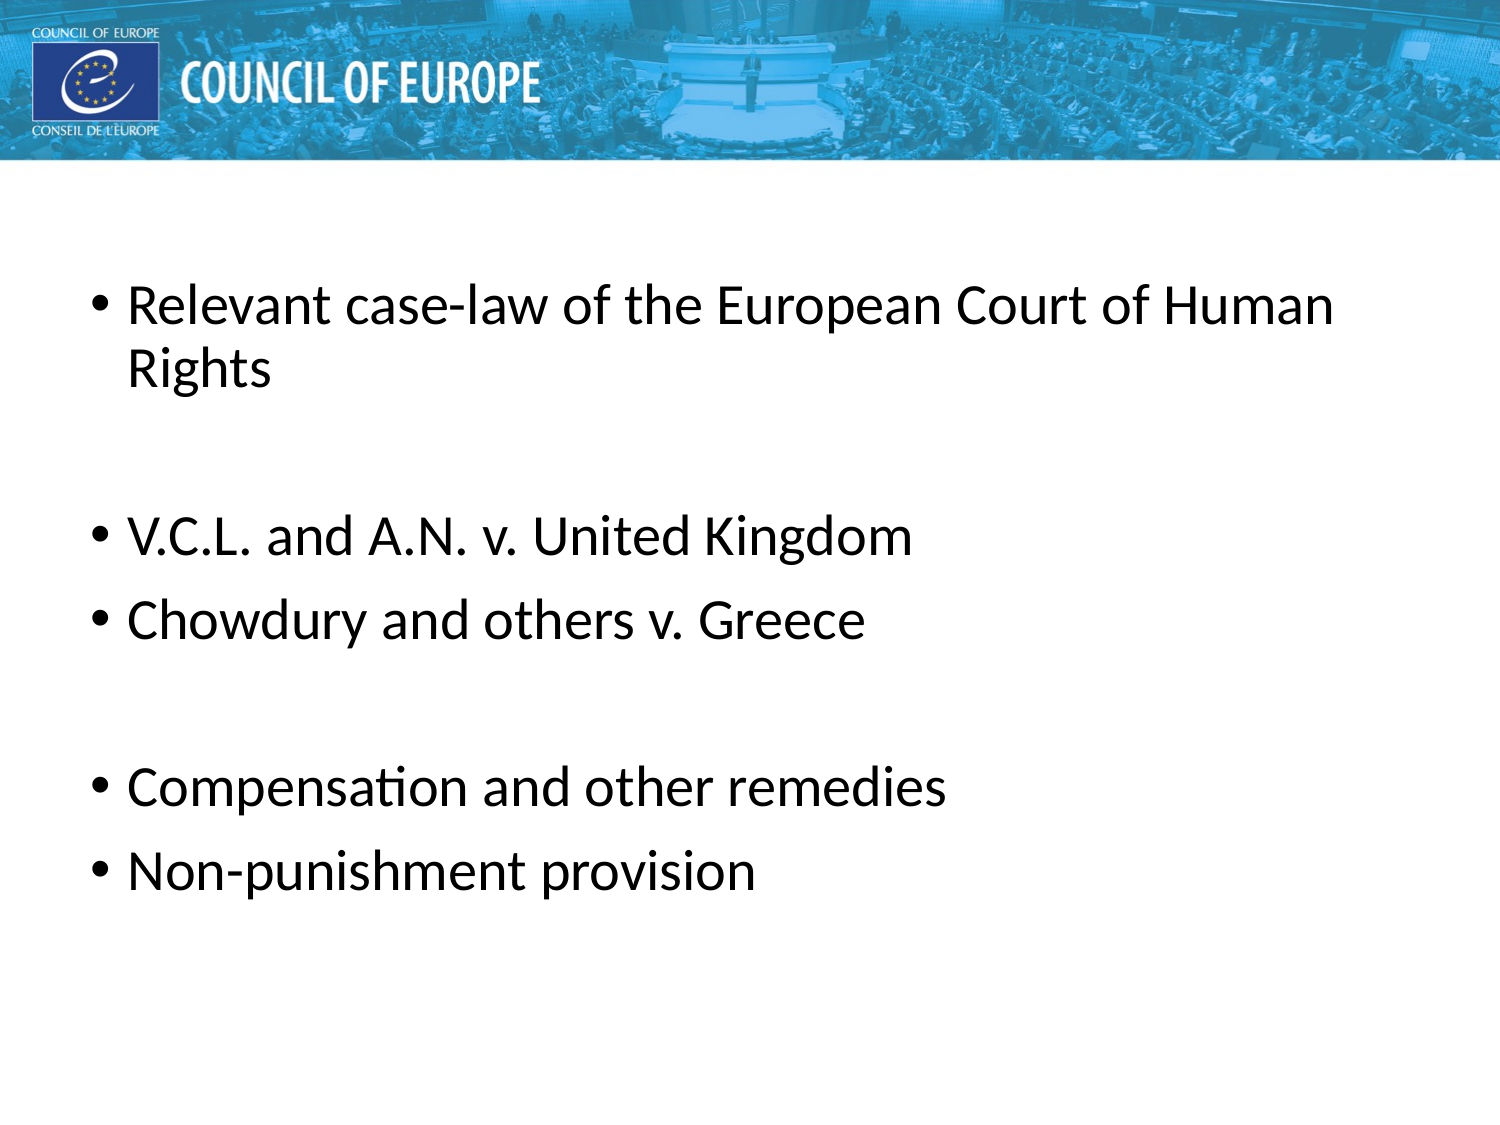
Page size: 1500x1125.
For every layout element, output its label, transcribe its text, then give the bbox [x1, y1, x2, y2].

picture [0, 0, 1500, 1125]
list Relevant case-law of the European Court of Human Rights V.C.L. and A.N. v. United Kingdom Chowdury and others v. Greece Compensation and other remedies Non-punishment provision [75, 267, 1425, 1010]
